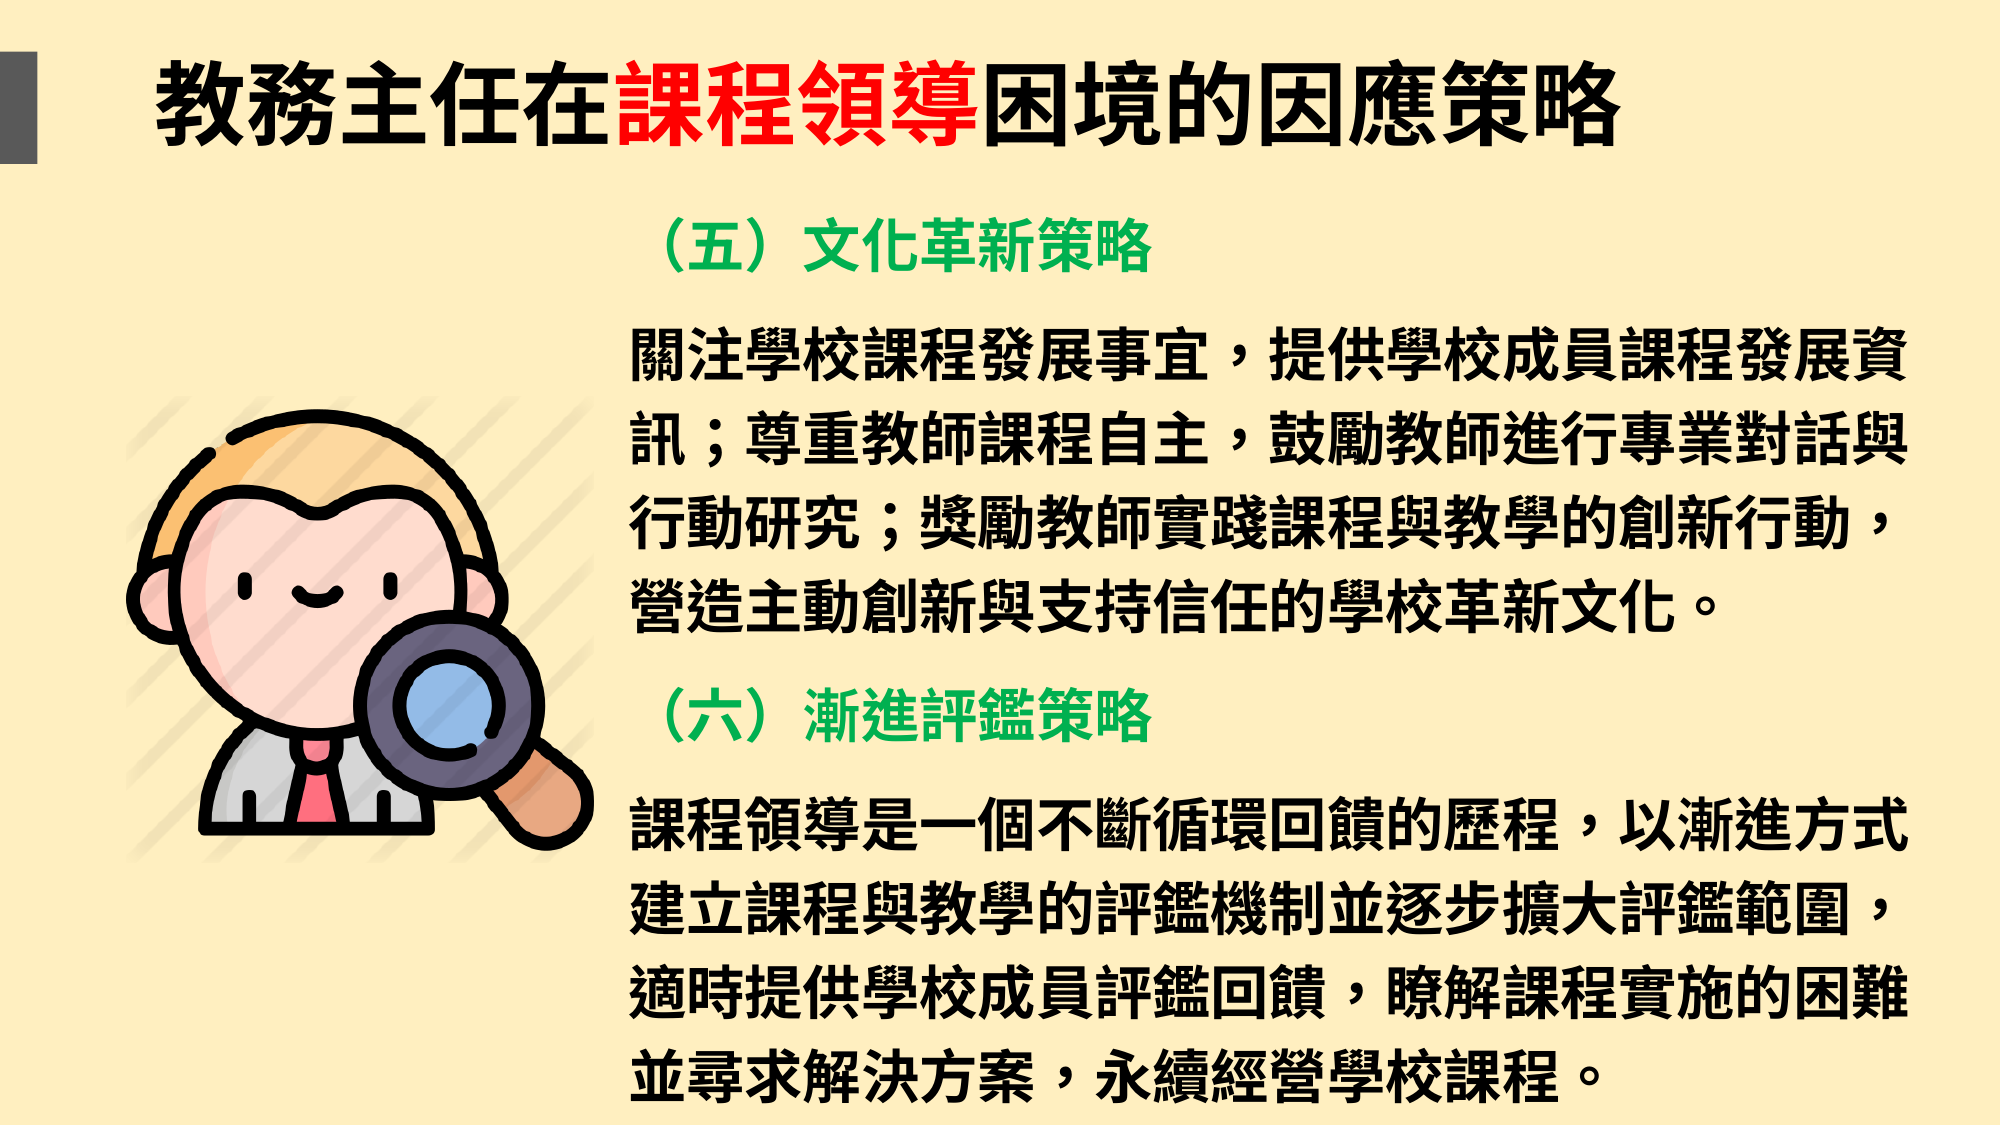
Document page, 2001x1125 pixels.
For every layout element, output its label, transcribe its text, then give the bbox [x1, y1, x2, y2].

title 教務主任在課程領導困境的因應策略 [139, 0, 1865, 218]
picture [126, 396, 594, 864]
text_box [0, 51, 38, 164]
list （五）文化革新策略 關注學校課程發展事宜，提供學校成員課程發展資訊；尊重教師課程自主，鼓勵教師進行專業對話與行動研究；獎勵教師實踐課程與教學的創新行動，營造主動創新與支持信任的學校革新文化。 （六）漸進評鑑策略 課程領導是一個不斷循環回饋的歷程，以漸進方式建立課程與教學的評鑑機制並逐步擴大評鑑範圍，適時提供學校成員評鑑回饋，瞭解課程實施的困難並尋求解決方案，永續經營學校課程。 [613, 187, 1939, 991]
